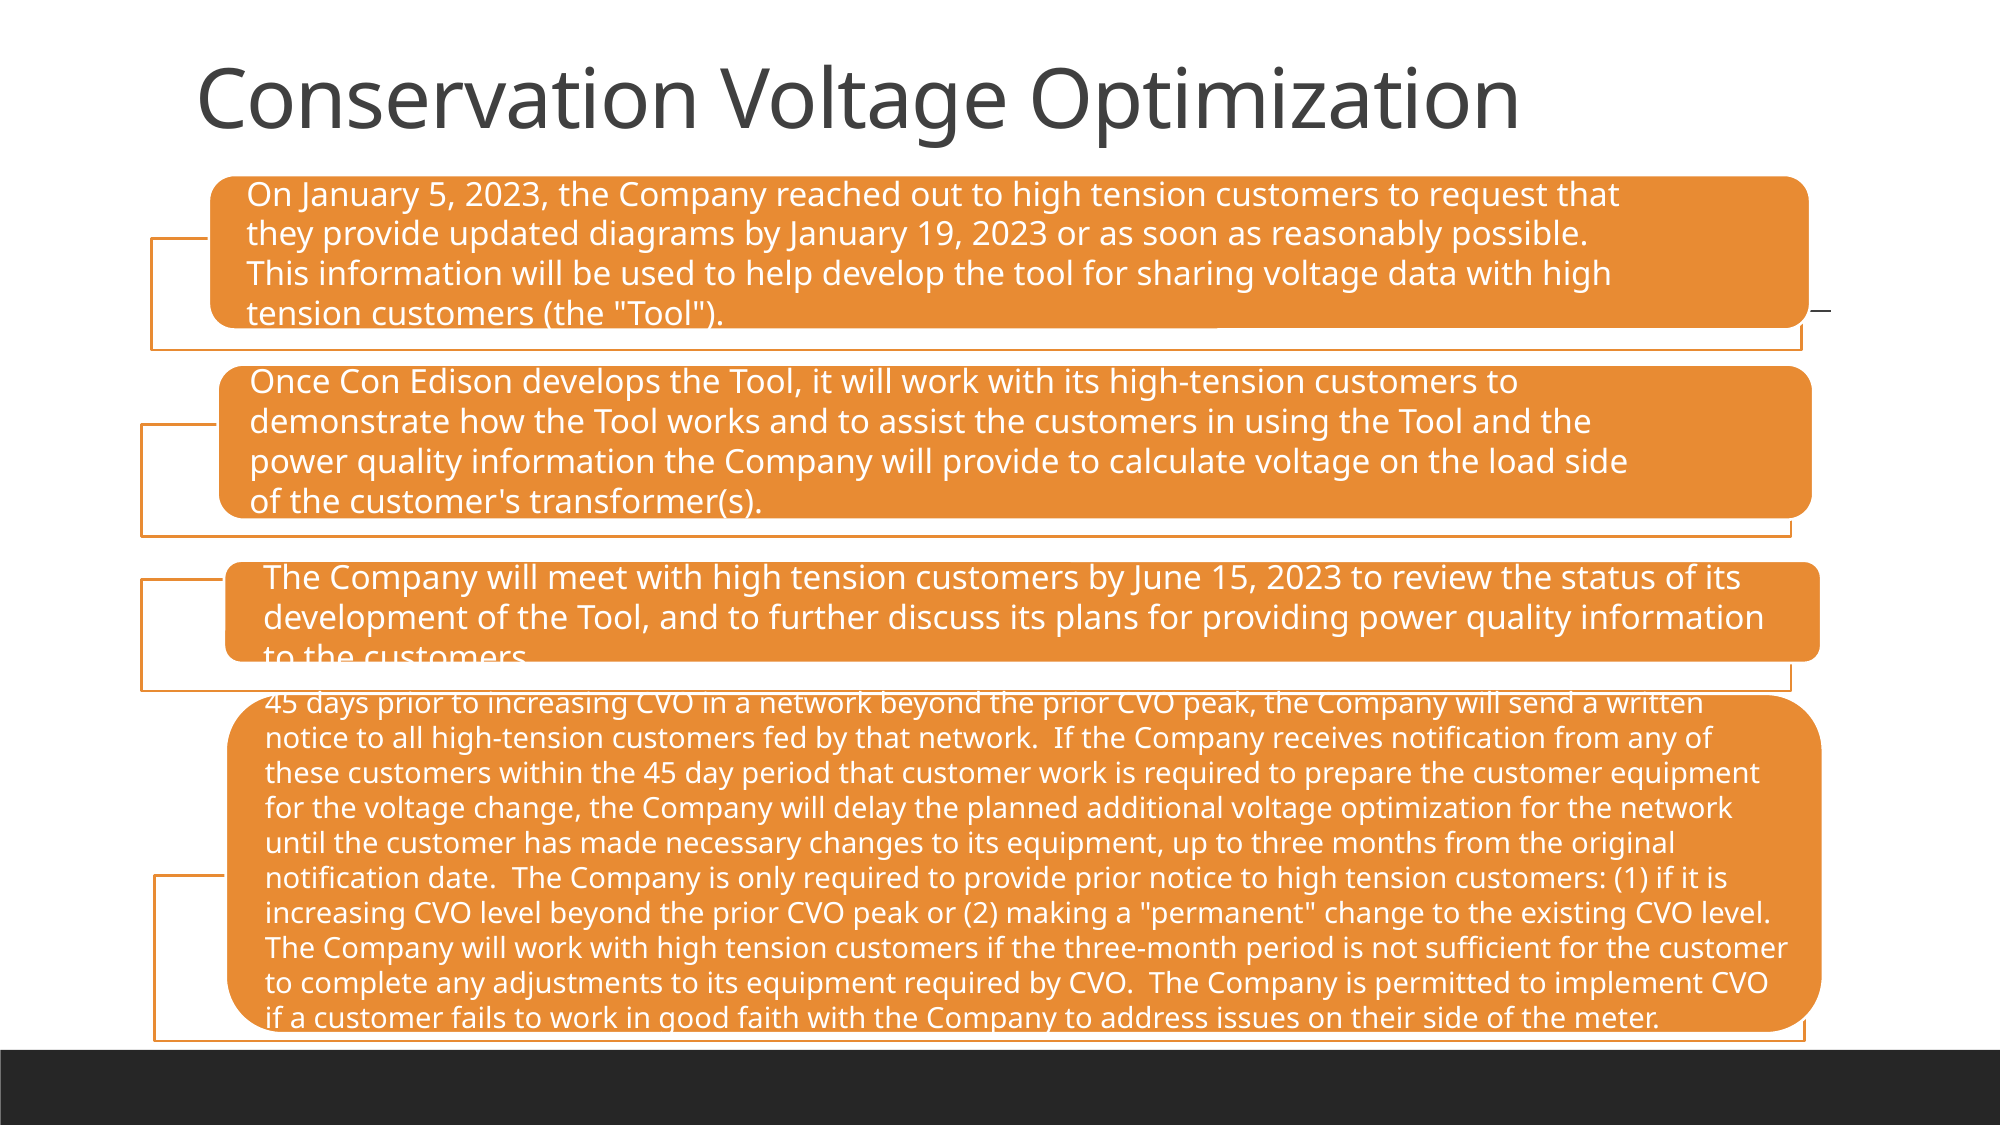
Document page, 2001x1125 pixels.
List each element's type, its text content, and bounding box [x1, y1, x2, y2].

text_box [140, 578, 1792, 692]
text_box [145, 685, 1835, 1034]
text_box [130, 364, 1814, 521]
title Conservation Voltage Optimization [179, 28, 1830, 155]
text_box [126, 174, 1811, 331]
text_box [143, 560, 1834, 664]
text_box [150, 340, 1803, 351]
text_box [140, 530, 1792, 538]
